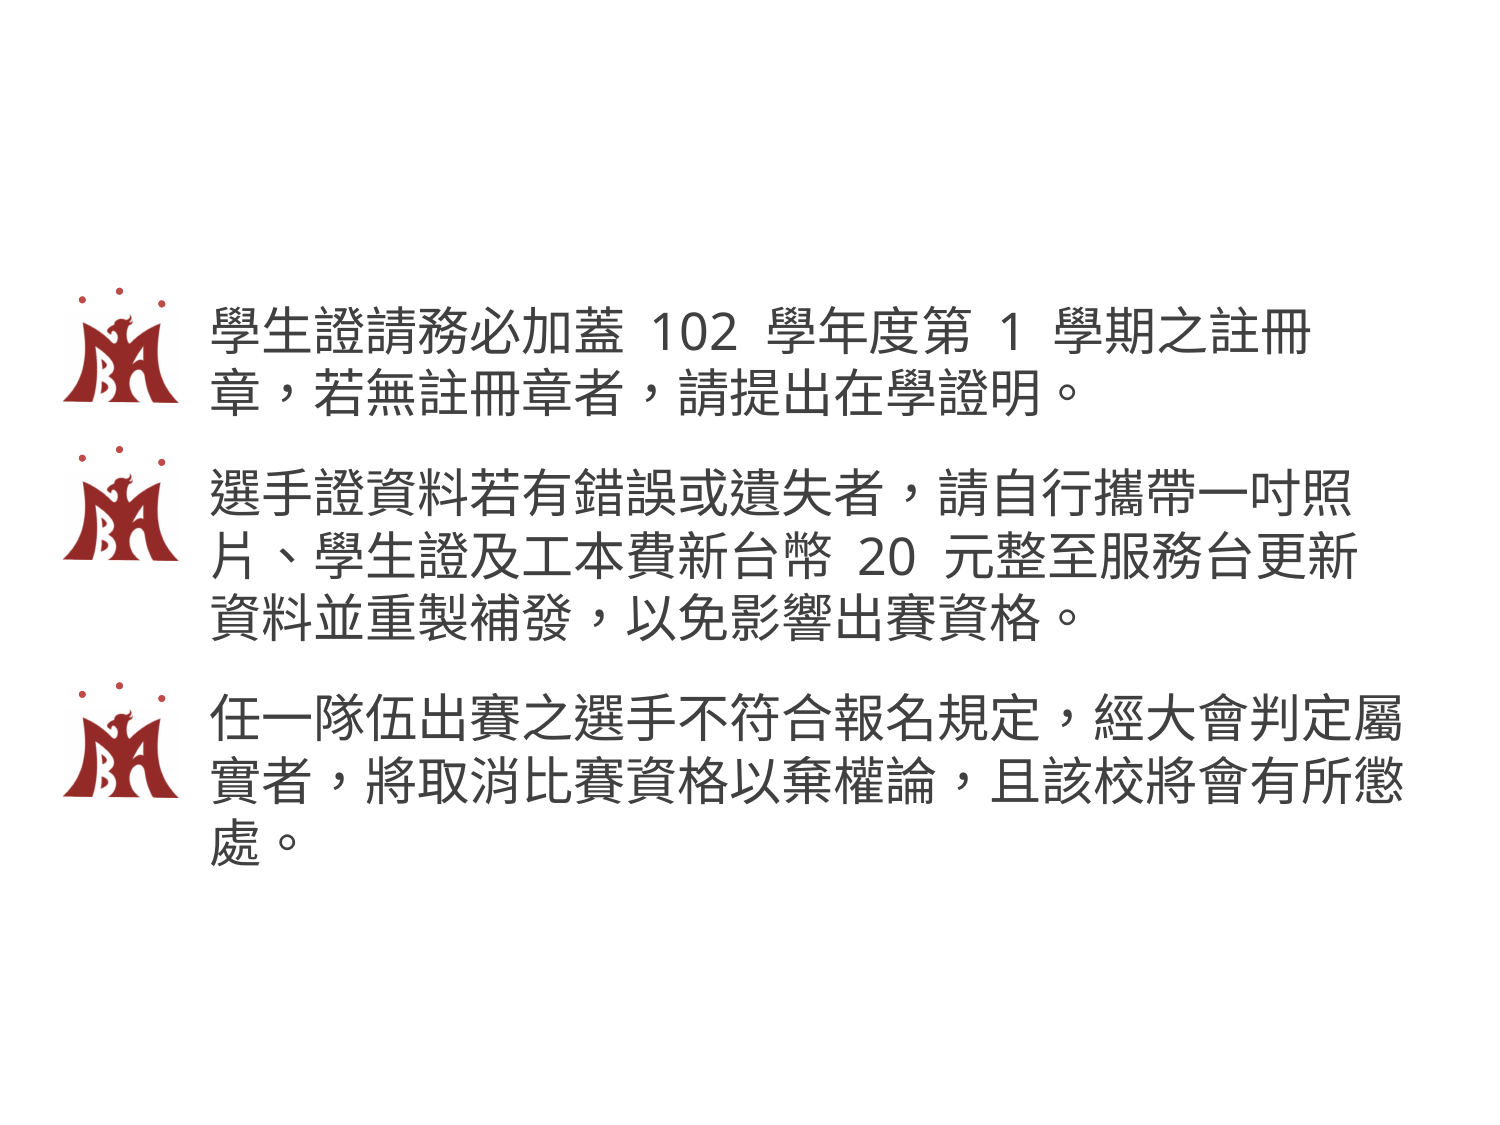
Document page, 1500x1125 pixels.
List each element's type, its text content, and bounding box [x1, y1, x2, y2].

text_box 學生證請務必加蓋 102 學年度第 1 學期之註冊章，若無註冊章者，請提出在學證明。 選手證資料若有錯誤或遺失者，請自行攜帶一吋照片、學生證及工本費新台幣 20 元整至服務台更新資料並重製補發，以免影響出賽資格。 任一隊伍出賽之選手不符合報名規定，經大會判定屬實者，將取消比賽資格以棄權論，且該校將會有所懲處。 [194, 290, 1424, 881]
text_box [51, 676, 182, 796]
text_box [51, 440, 182, 560]
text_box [51, 281, 182, 402]
